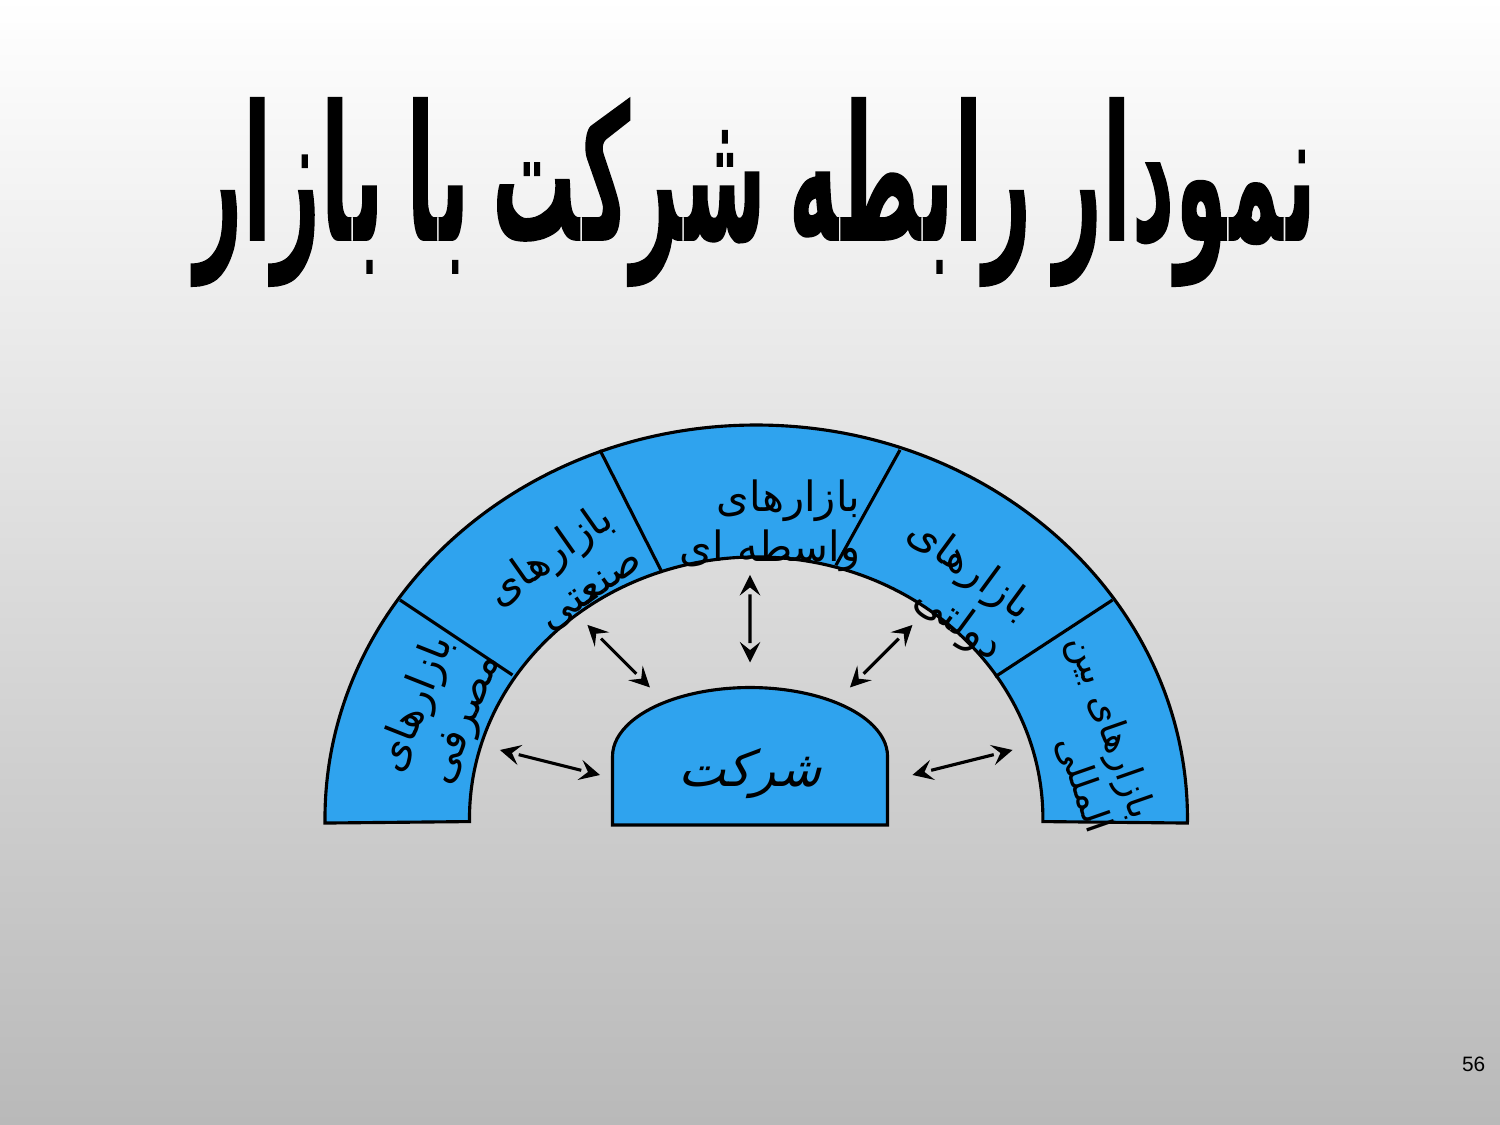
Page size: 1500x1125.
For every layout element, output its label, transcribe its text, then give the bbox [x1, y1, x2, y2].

text_box [628, 665, 650, 688]
text_box [912, 759, 936, 781]
text_box [739, 578, 761, 596]
slide_number 56 [1149, 1024, 1500, 1103]
text_box بازارهای واسطه ای [612, 462, 875, 578]
text_box بازارهای بین المللی [993, 572, 1179, 855]
text_box [890, 624, 913, 647]
text_box بازارهای دولتی [832, 471, 1055, 684]
text_box [577, 759, 601, 781]
text_box بازارهای صنعتی [414, 475, 654, 700]
text_box شرکت [612, 687, 888, 826]
text_box [324, 451, 612, 824]
text_box [587, 625, 610, 647]
text_box [849, 665, 872, 688]
text_box [739, 641, 761, 663]
text_box [499, 744, 523, 766]
text_box [601, 425, 1188, 824]
text_box [989, 744, 1013, 766]
text_box بازارهای مصرفی [316, 609, 509, 897]
